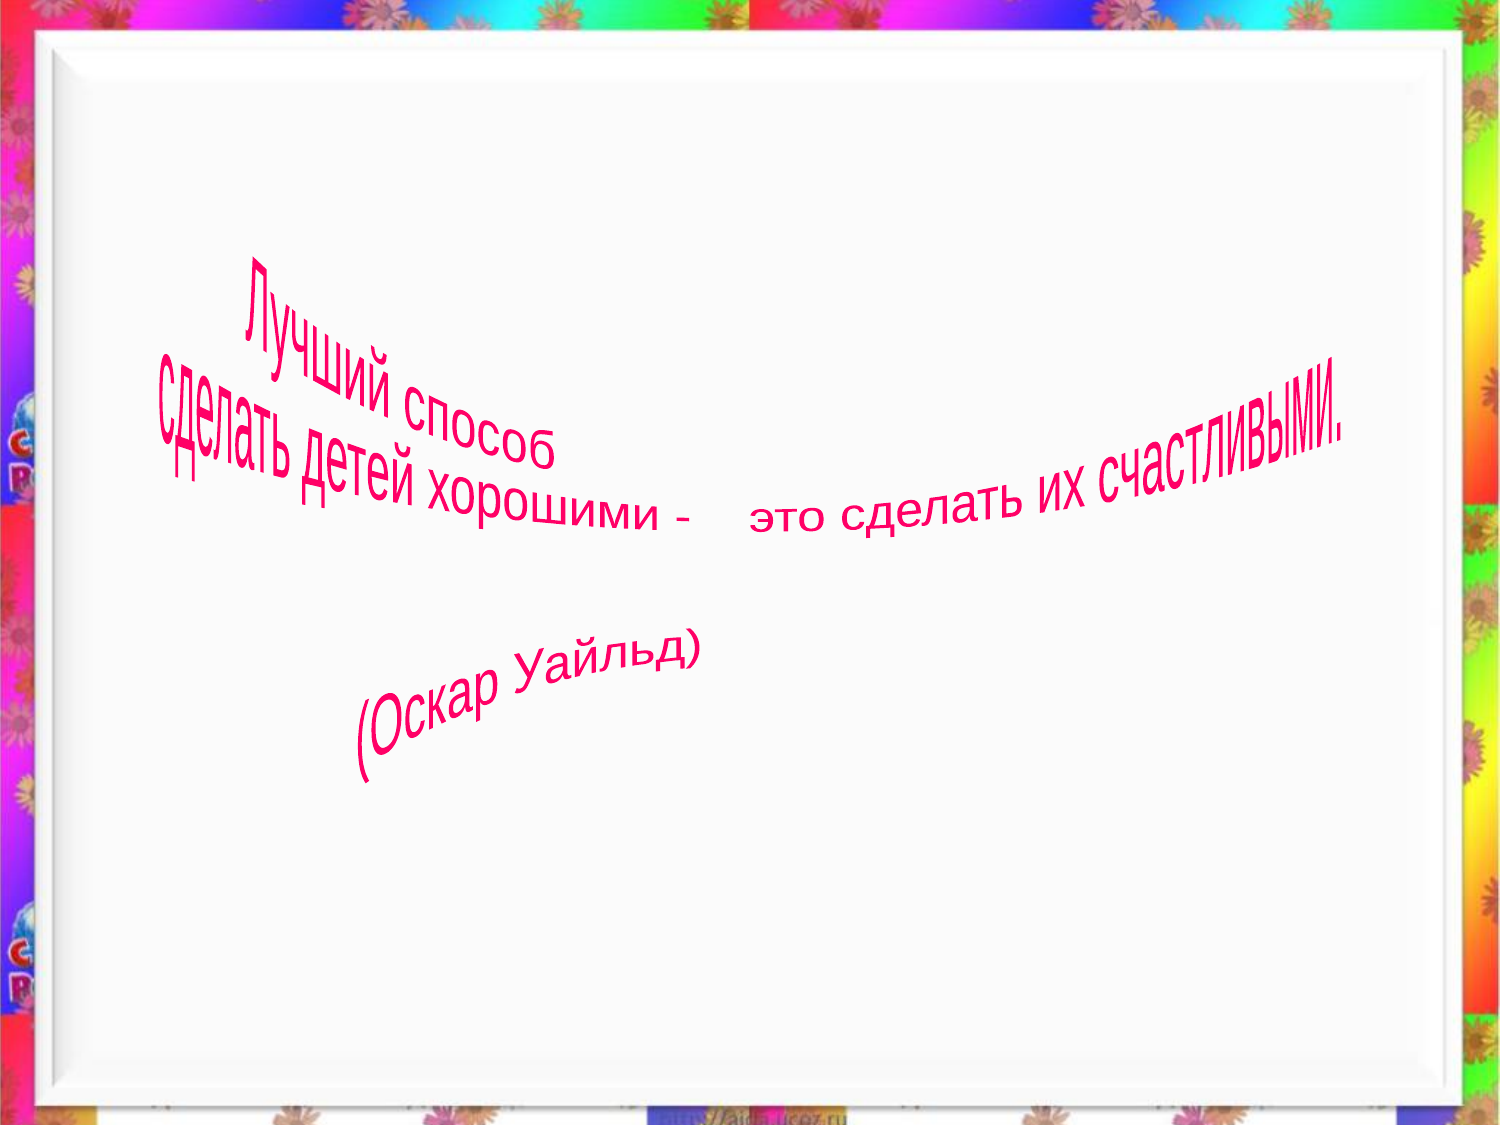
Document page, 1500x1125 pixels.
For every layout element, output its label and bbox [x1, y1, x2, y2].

list [0, 0, 1500, 1125]
